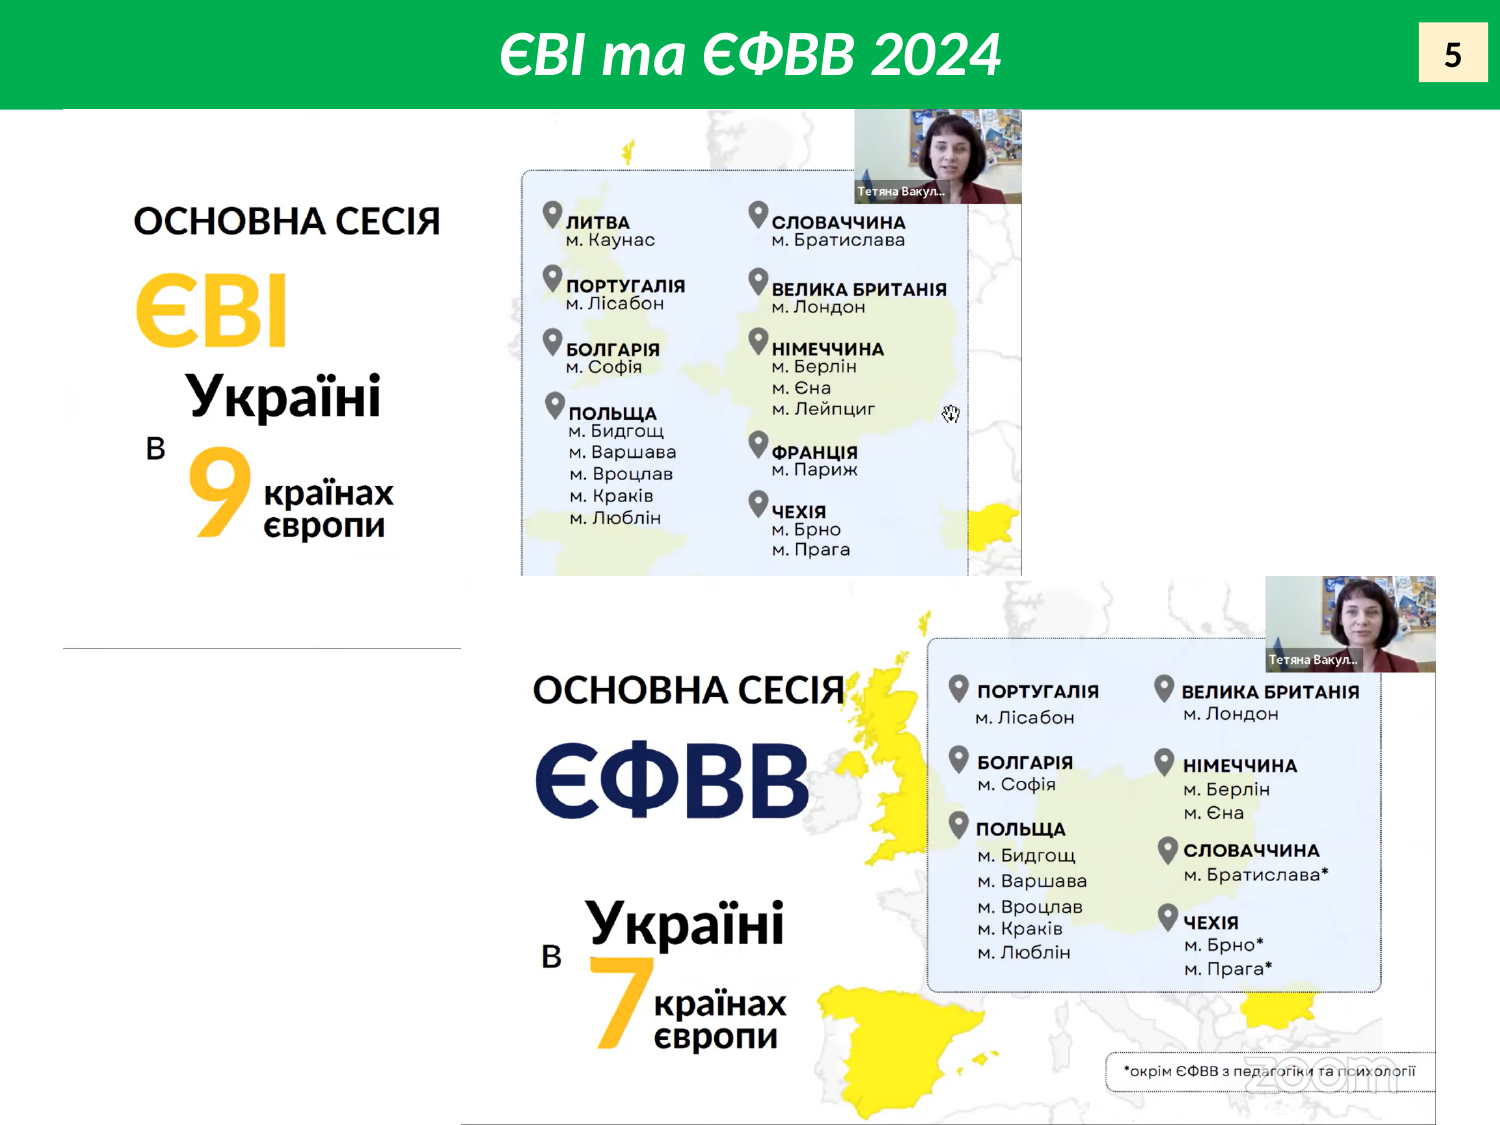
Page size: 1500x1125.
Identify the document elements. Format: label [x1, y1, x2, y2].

text_box [0, 0, 1500, 110]
picture [63, 109, 1436, 1125]
